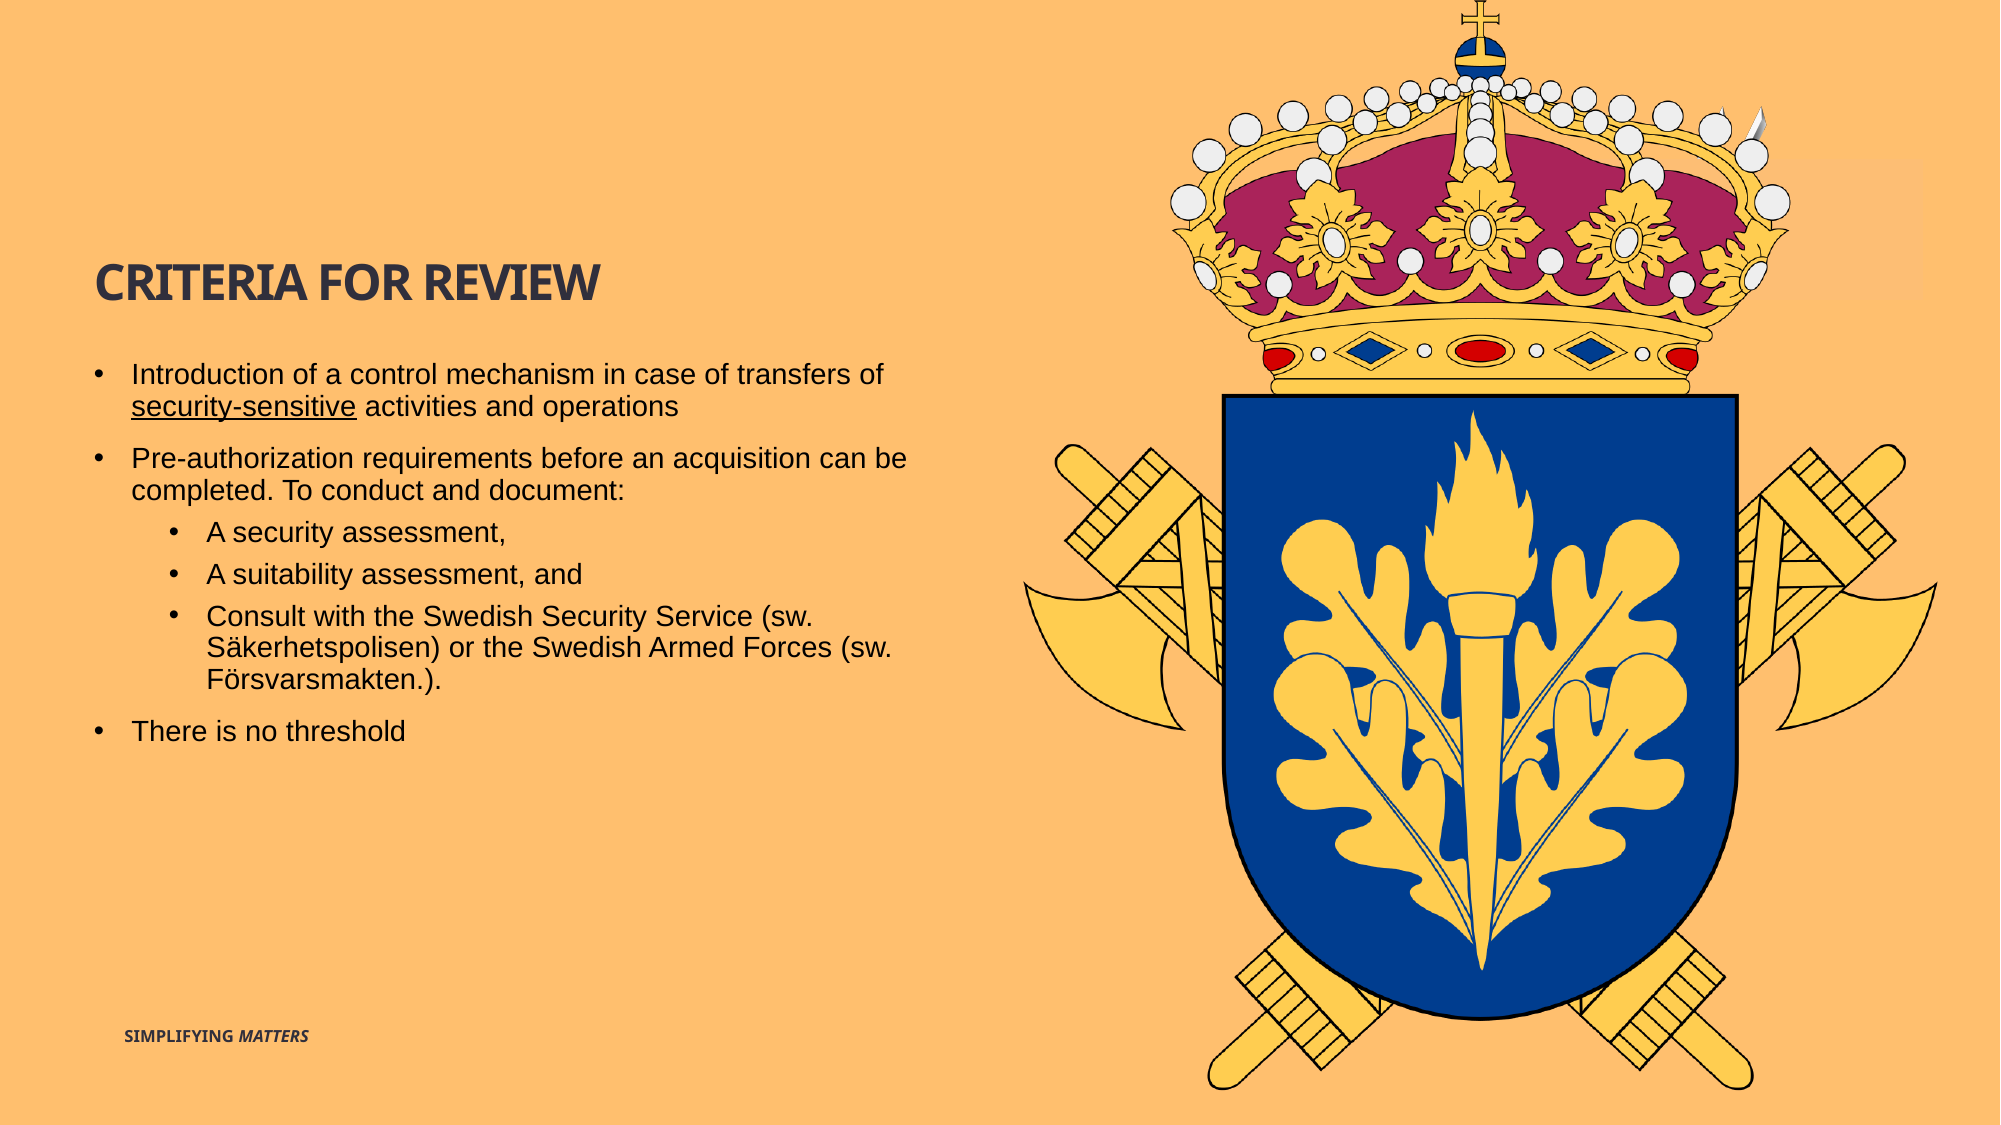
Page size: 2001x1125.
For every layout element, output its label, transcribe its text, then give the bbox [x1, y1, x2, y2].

picture [1022, 0, 1938, 1091]
title Criteria for review [78, 0, 927, 320]
list Introduction of a control mechanism in case of transfers of security-sensitive activities and operations Pre-authorization requirements before an acquisition can be completed. To conduct and document: A security assessment, A suitability assessment, and Consult with the Swedish Security Service (sw. Säkerhetspolisen) or the Swedish Armed Forces (sw. Försvarsmakten.). There is no threshold [78, 352, 927, 942]
